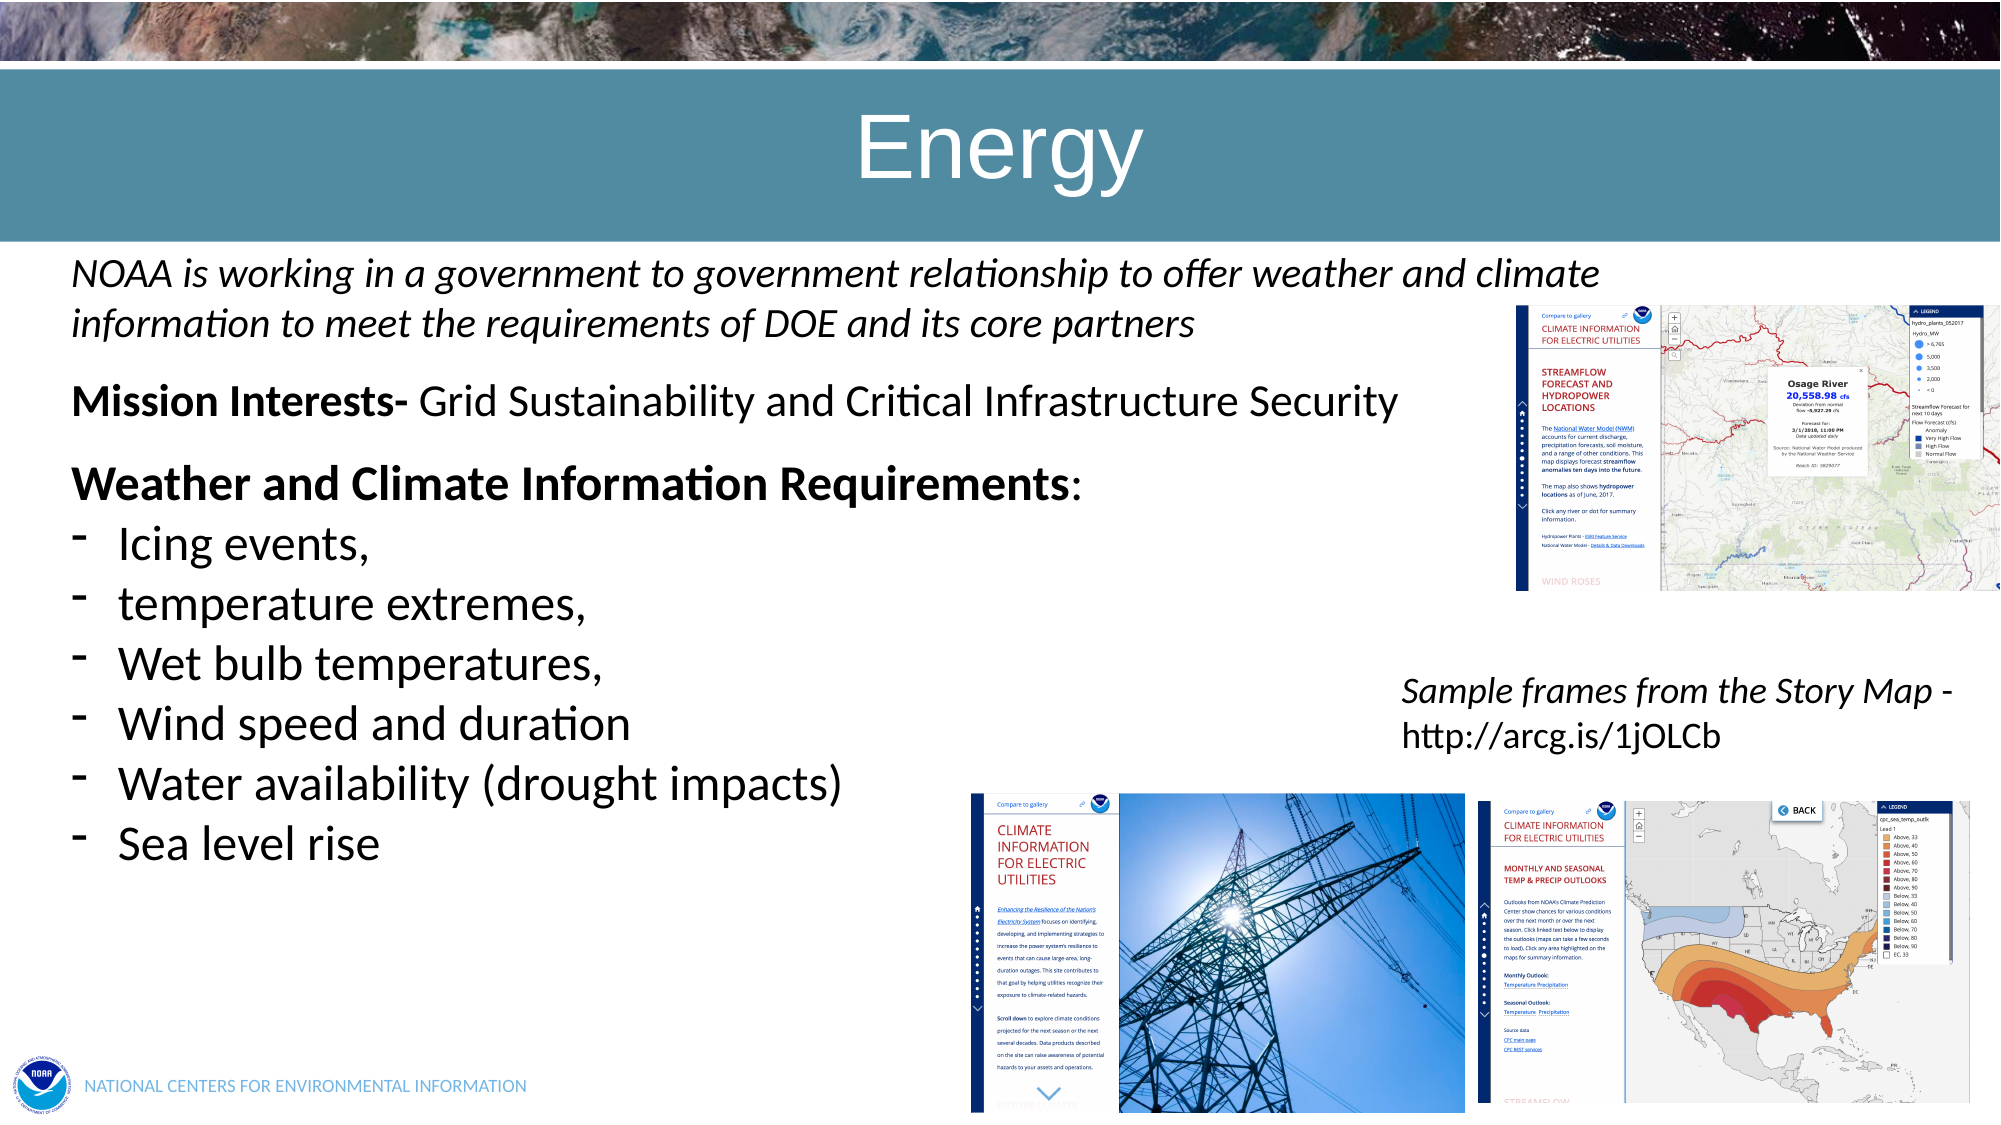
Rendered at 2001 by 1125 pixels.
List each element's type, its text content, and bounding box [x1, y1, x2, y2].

title Energy [249, 74, 1750, 225]
picture [1478, 801, 1970, 1103]
picture [1516, 305, 2000, 591]
picture [971, 793, 1465, 1113]
text_box NOAA is working in a government to government relationship to offer weather and climate information to meet the requirements of DOE and its core partners Mission Interests- Grid Sustainability and Critical Infrastructure Security Weather and Climate Information Requirements: Icing events, temperature extremes, Wet bulb temperatures, Wind speed and duration Water availability (drought impacts) Sea level rise [56, 238, 1638, 879]
picture [0, 2, 2000, 61]
text_box Sample frames from the Story Map - http://arcg.is/1jOLCb [1386, 658, 2000, 764]
picture [9, 1052, 75, 1118]
